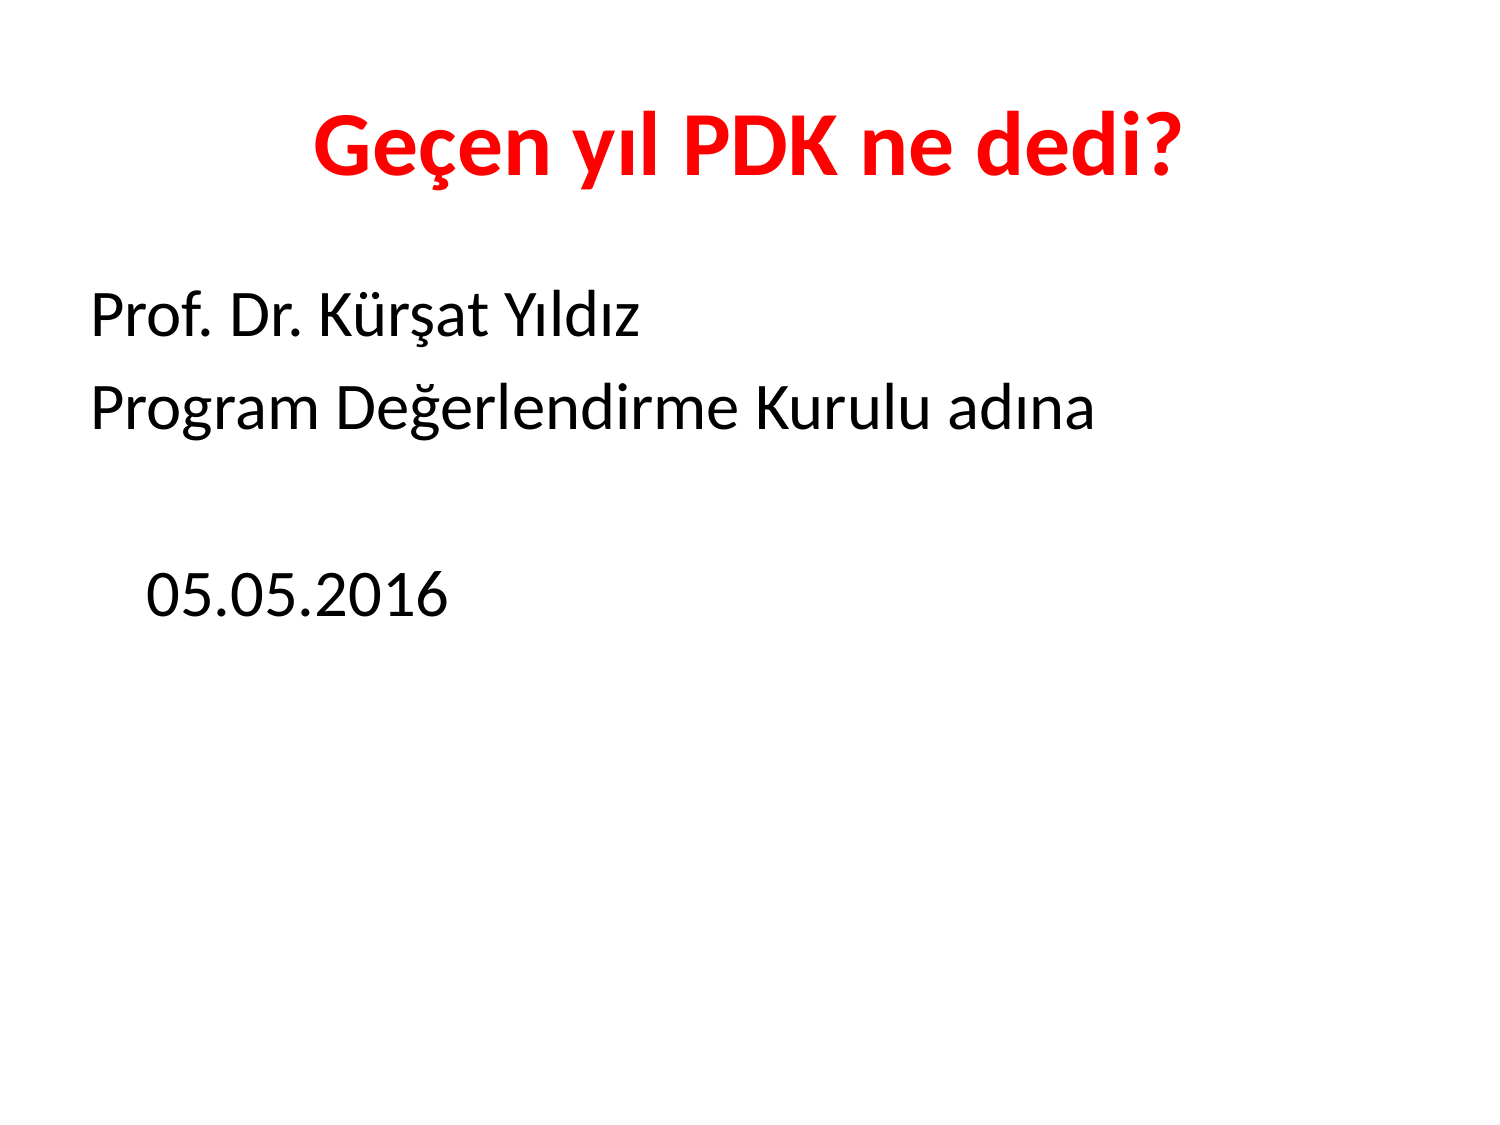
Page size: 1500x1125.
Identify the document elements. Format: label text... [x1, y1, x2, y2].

title Geçen yıl PDK ne dedi? [75, 45, 1425, 233]
list Prof. Dr. Kürşat Yıldız Program Değerlendirme Kurulu adına 05.05.2016 [75, 262, 1425, 1005]
